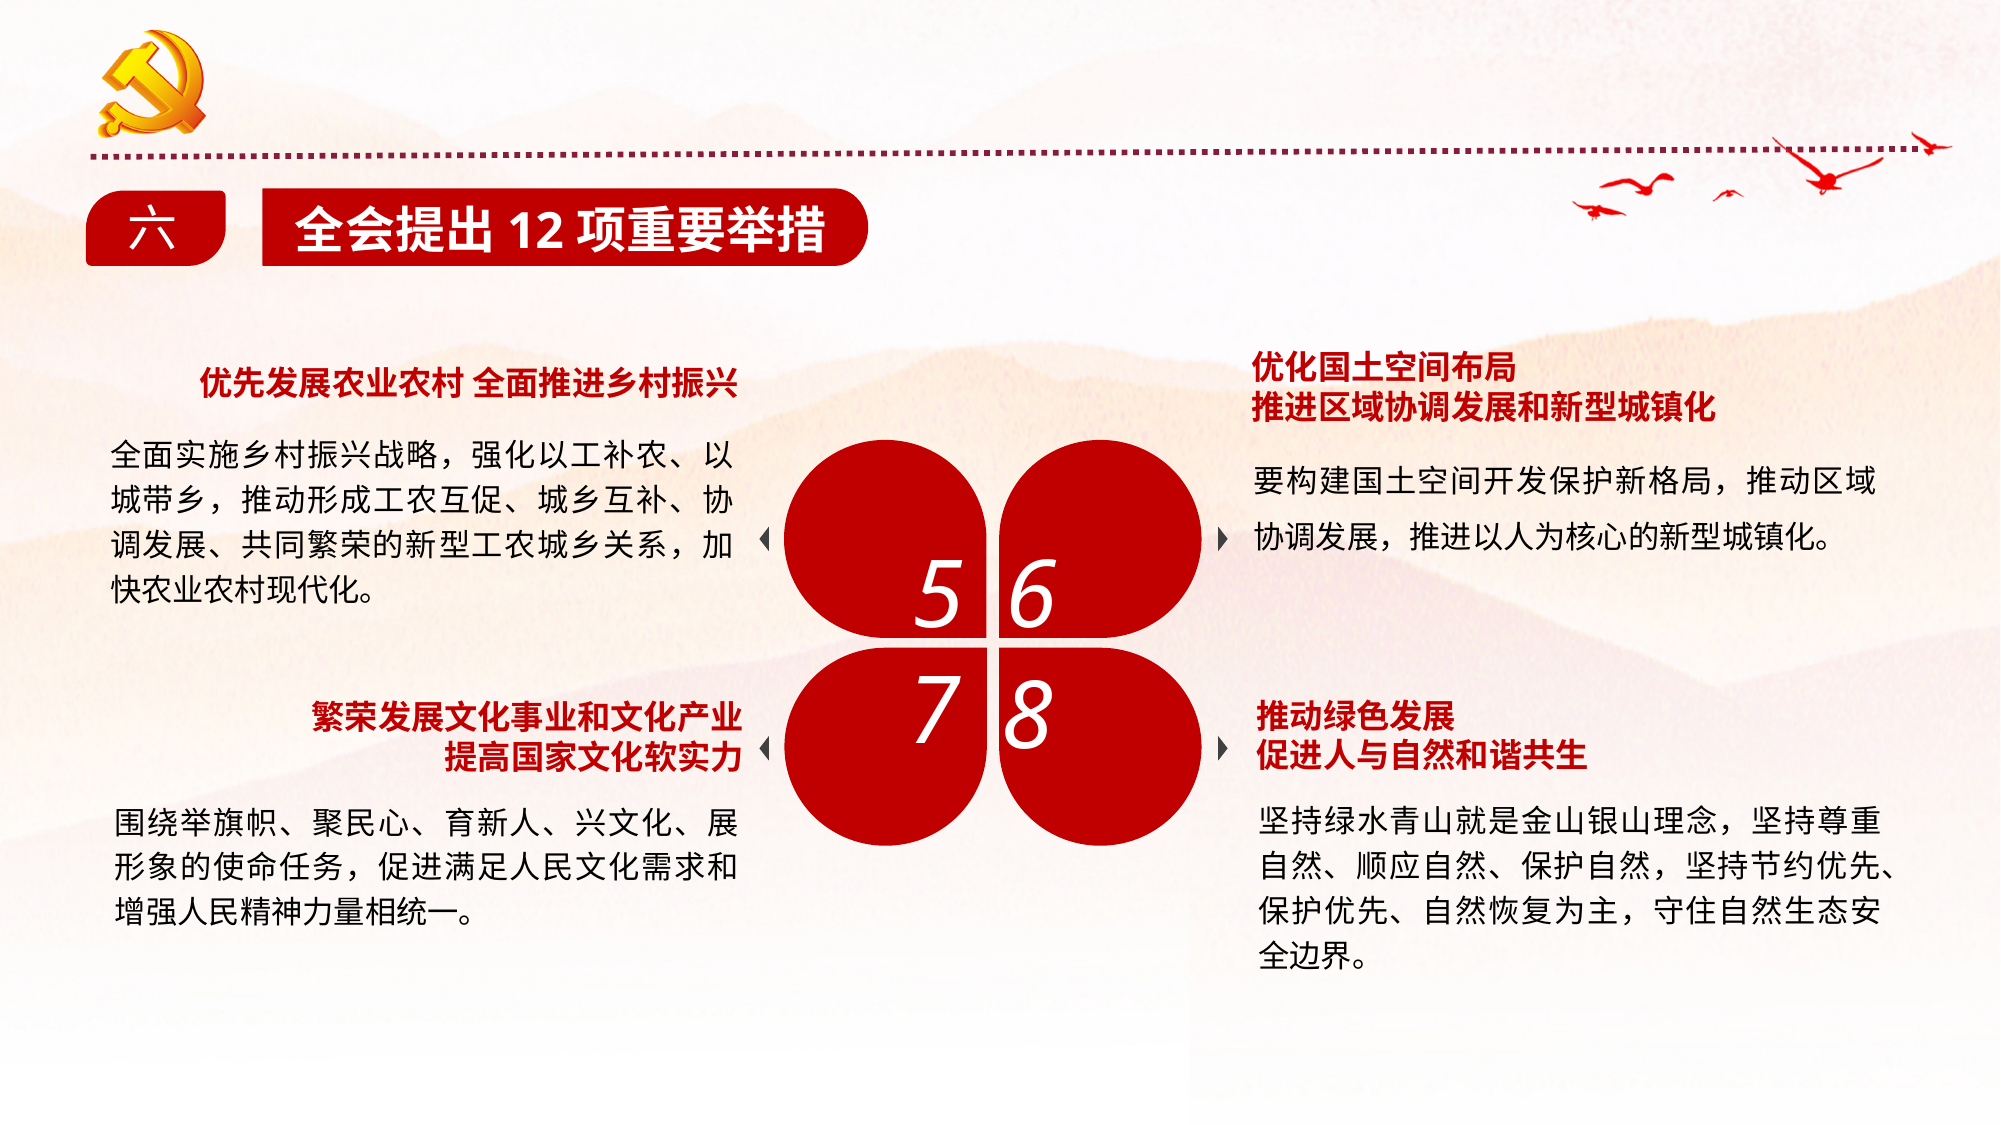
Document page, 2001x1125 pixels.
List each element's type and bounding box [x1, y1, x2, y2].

text_box [1192, 356, 1895, 564]
text_box [759, 439, 1228, 846]
text_box [90, 148, 1536, 157]
picture [0, 0, 2001, 1125]
text_box [41, 706, 754, 940]
text_box [36, 353, 749, 618]
text_box [1197, 705, 1900, 984]
text_box [85, 188, 869, 266]
